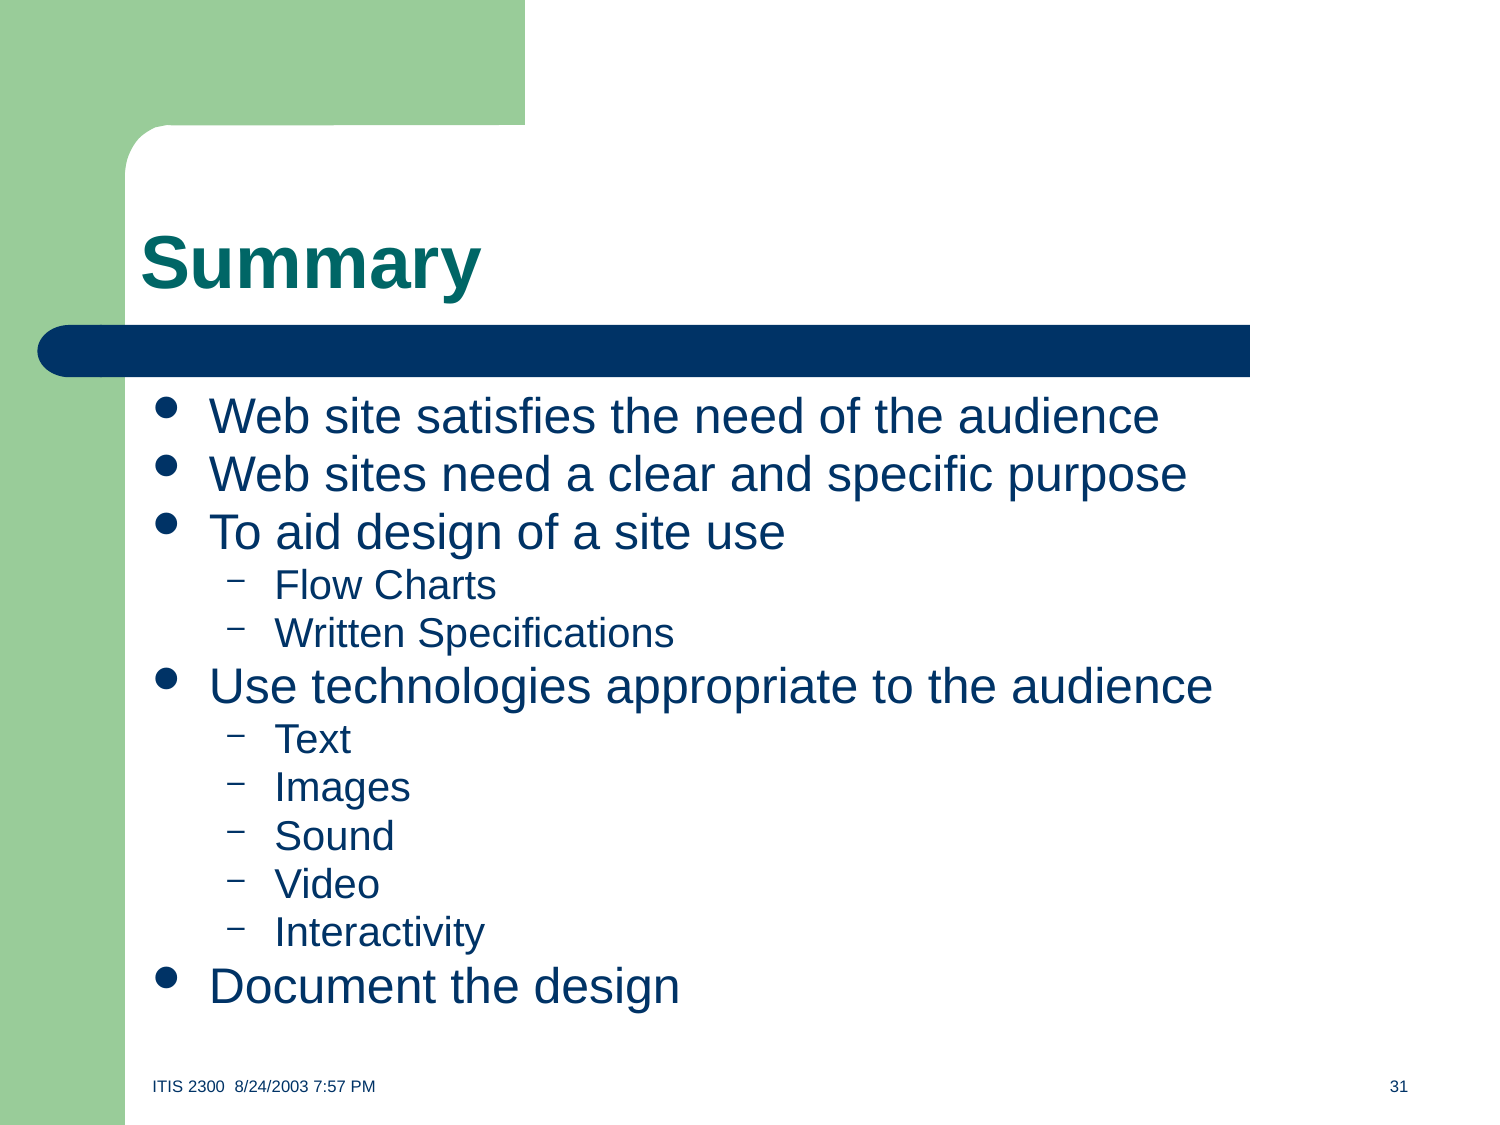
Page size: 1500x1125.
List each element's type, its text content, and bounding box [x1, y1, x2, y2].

title Summary [124, 124, 1426, 313]
footer ITIS 2300 8/24/2003 7:57 PM 31 [137, 1024, 1426, 1104]
list Web site satisfies the need of the audience Web sites need a clear and specific purpose To aid design of a site use Flow Charts Written Specifications Use technologies appropriate to the audience Text Images Sound Video Interactivity Document the design [137, 387, 1400, 1088]
